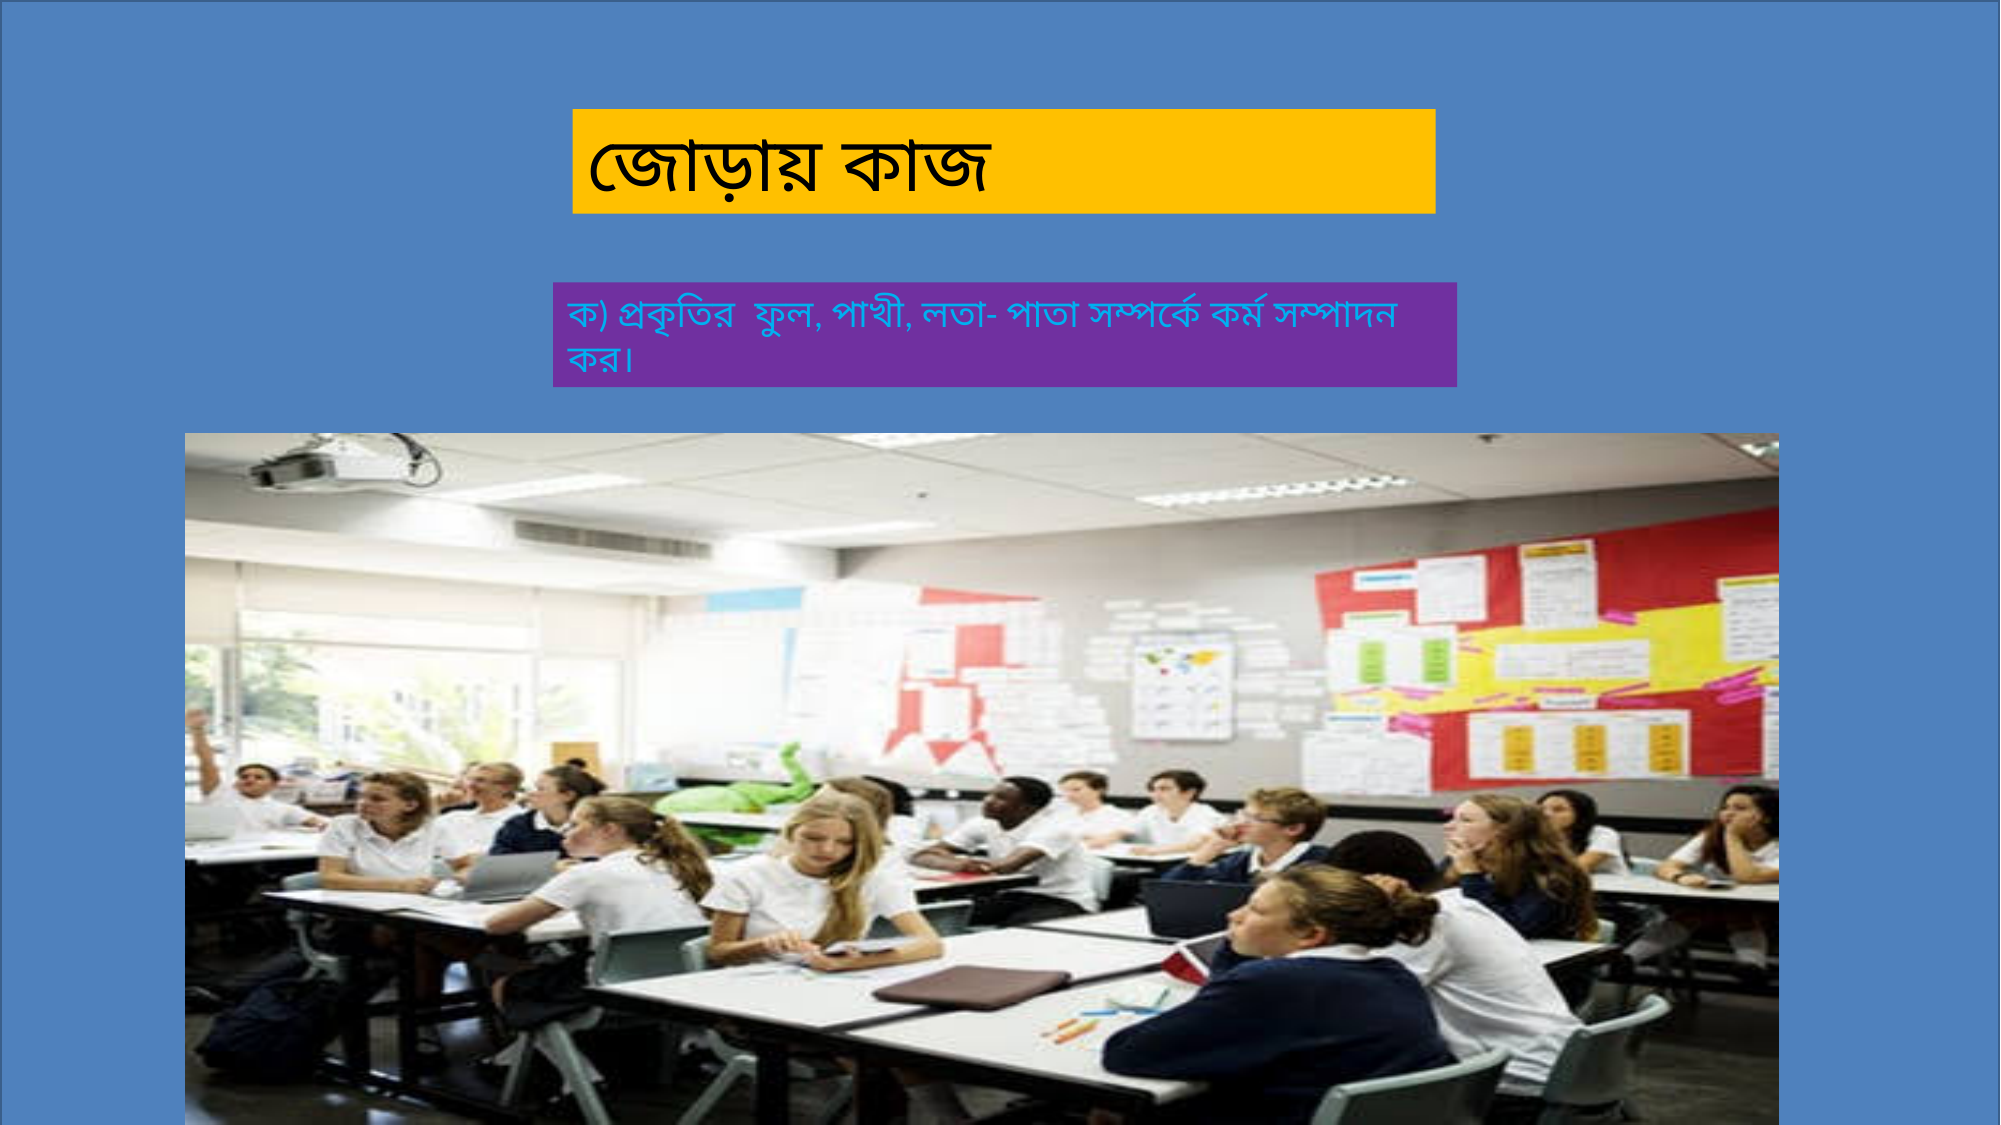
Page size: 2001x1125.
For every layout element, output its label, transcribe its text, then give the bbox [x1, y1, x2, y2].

text_box ক) প্রকৃতির ফুল, পাখী, লতা- পাতা সম্পর্কে কর্ম সম্পাদন কর। [553, 282, 1458, 388]
picture [185, 432, 1779, 1125]
text_box [0, 0, 2000, 1125]
text_box জোড়ায় কাজ [572, 109, 1436, 214]
